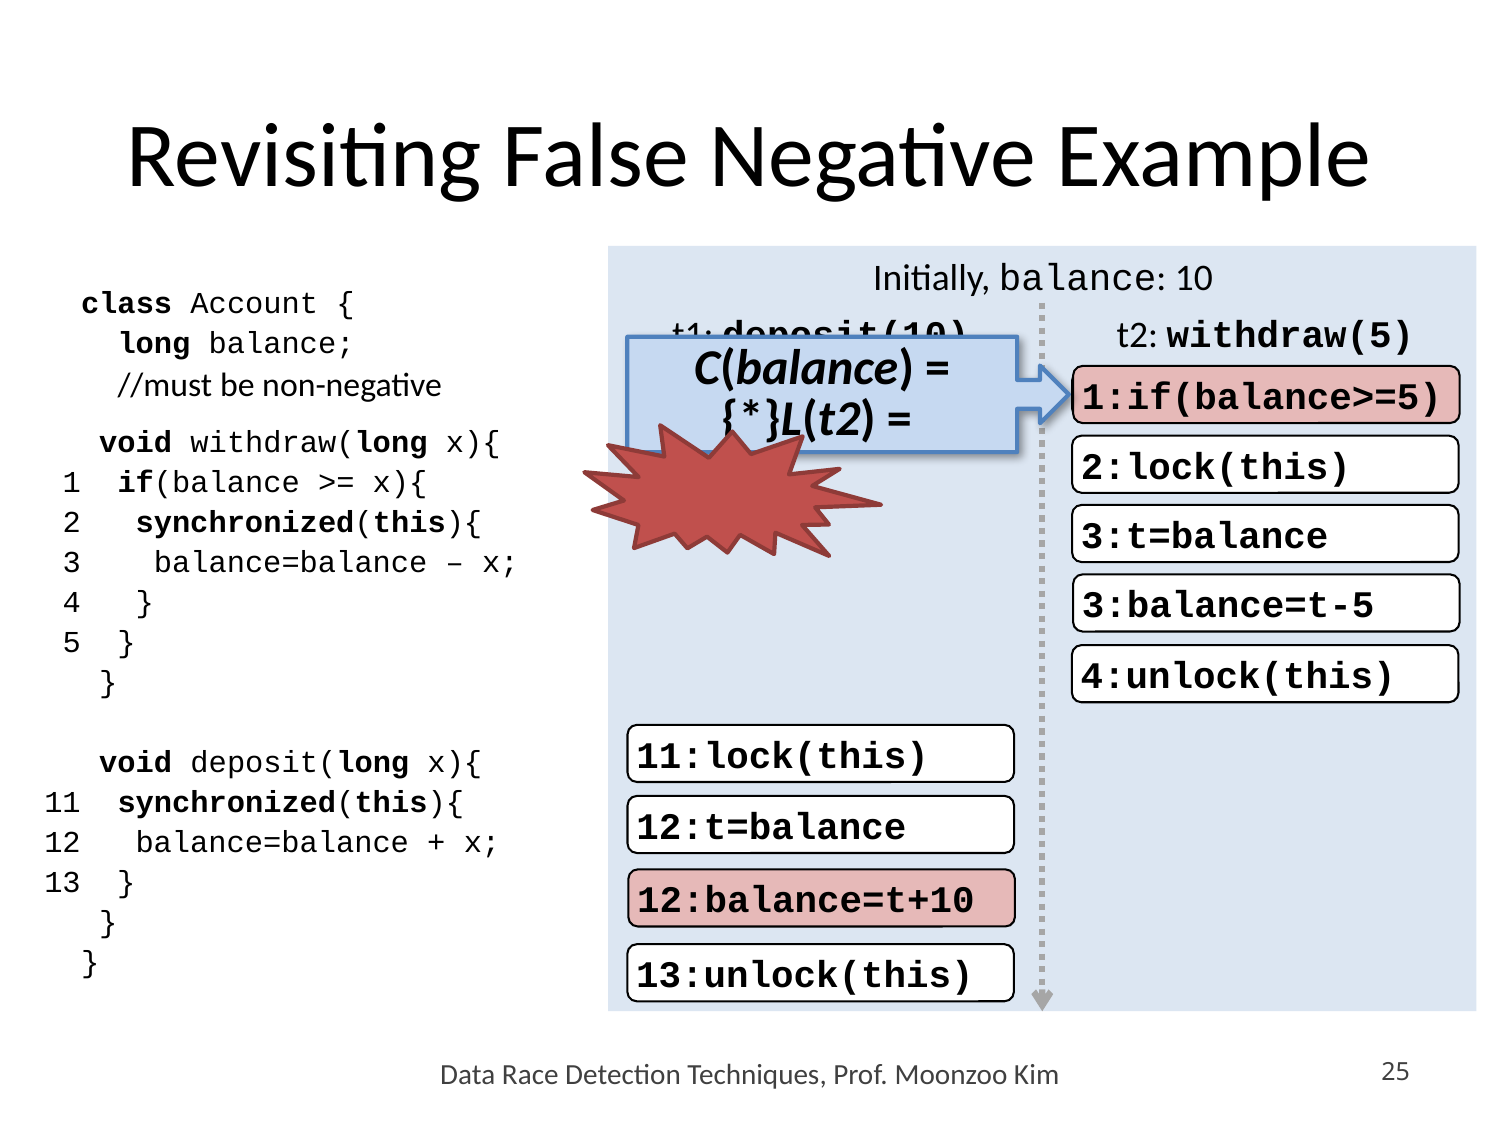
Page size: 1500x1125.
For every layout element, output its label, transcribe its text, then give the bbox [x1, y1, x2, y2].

text_box Initially, balance: 10 [627, 245, 1459, 306]
text_box 12:t=balance [625, 793, 1017, 856]
text_box [606, 244, 1478, 1013]
text_box 2:lock(this) [1069, 433, 1461, 495]
title Revisiting False Negative Example [75, 67, 1425, 232]
text_box 13:unlock(this) [625, 942, 1017, 1004]
text_box 4:unlock(this) [1069, 643, 1461, 705]
text_box 3:balance=t-5 [1070, 572, 1462, 634]
text_box t2: withdraw(5) [1089, 302, 1442, 363]
footer Data Race Detection Techniques, Prof. Moonzoo Kim [240, 1042, 1260, 1103]
text_box 11:lock(this) [625, 722, 1017, 785]
text_box 1:if(balance>=5) [1070, 363, 1462, 426]
text_box t1: deposit(10) [645, 306, 997, 333]
text_box 3:t=balance [1069, 502, 1461, 565]
list class Account { long balance; //must be non-negative void withdraw(long x){ 1 if(balance >= x){ 2 synchronized(this){ 3 balance=balance – x; 4 } 5 } } void deposit(long x){ 11 synchronized(this){ 12 balance=balance + x; 13 } } } [29, 270, 621, 988]
text_box 12:balance=t+10 [626, 867, 1018, 929]
slide_number 25 [1340, 1042, 1425, 1103]
text_box [582, 423, 884, 558]
